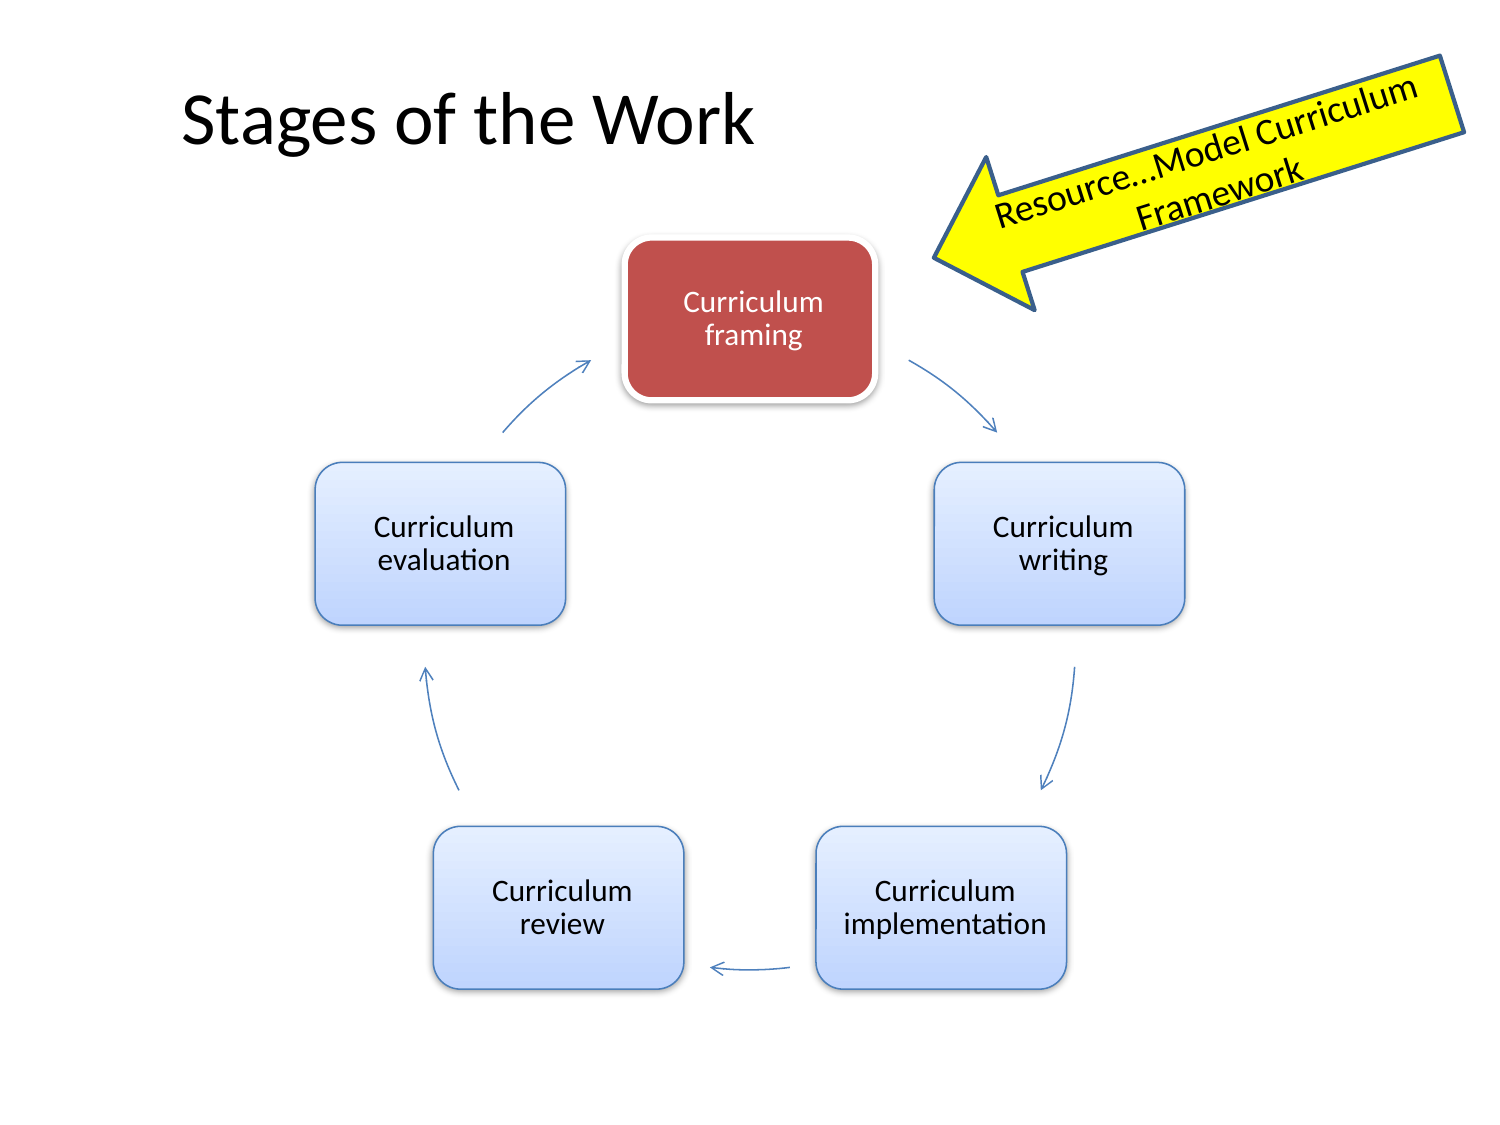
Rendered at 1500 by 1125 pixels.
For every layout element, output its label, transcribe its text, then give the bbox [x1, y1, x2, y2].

text_box Resource…Model Curriculum Framework [1061, 53, 1467, 173]
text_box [74, 237, 1426, 1001]
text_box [124, 174, 1376, 235]
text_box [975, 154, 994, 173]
text_box Stages of the Work [62, 62, 875, 168]
